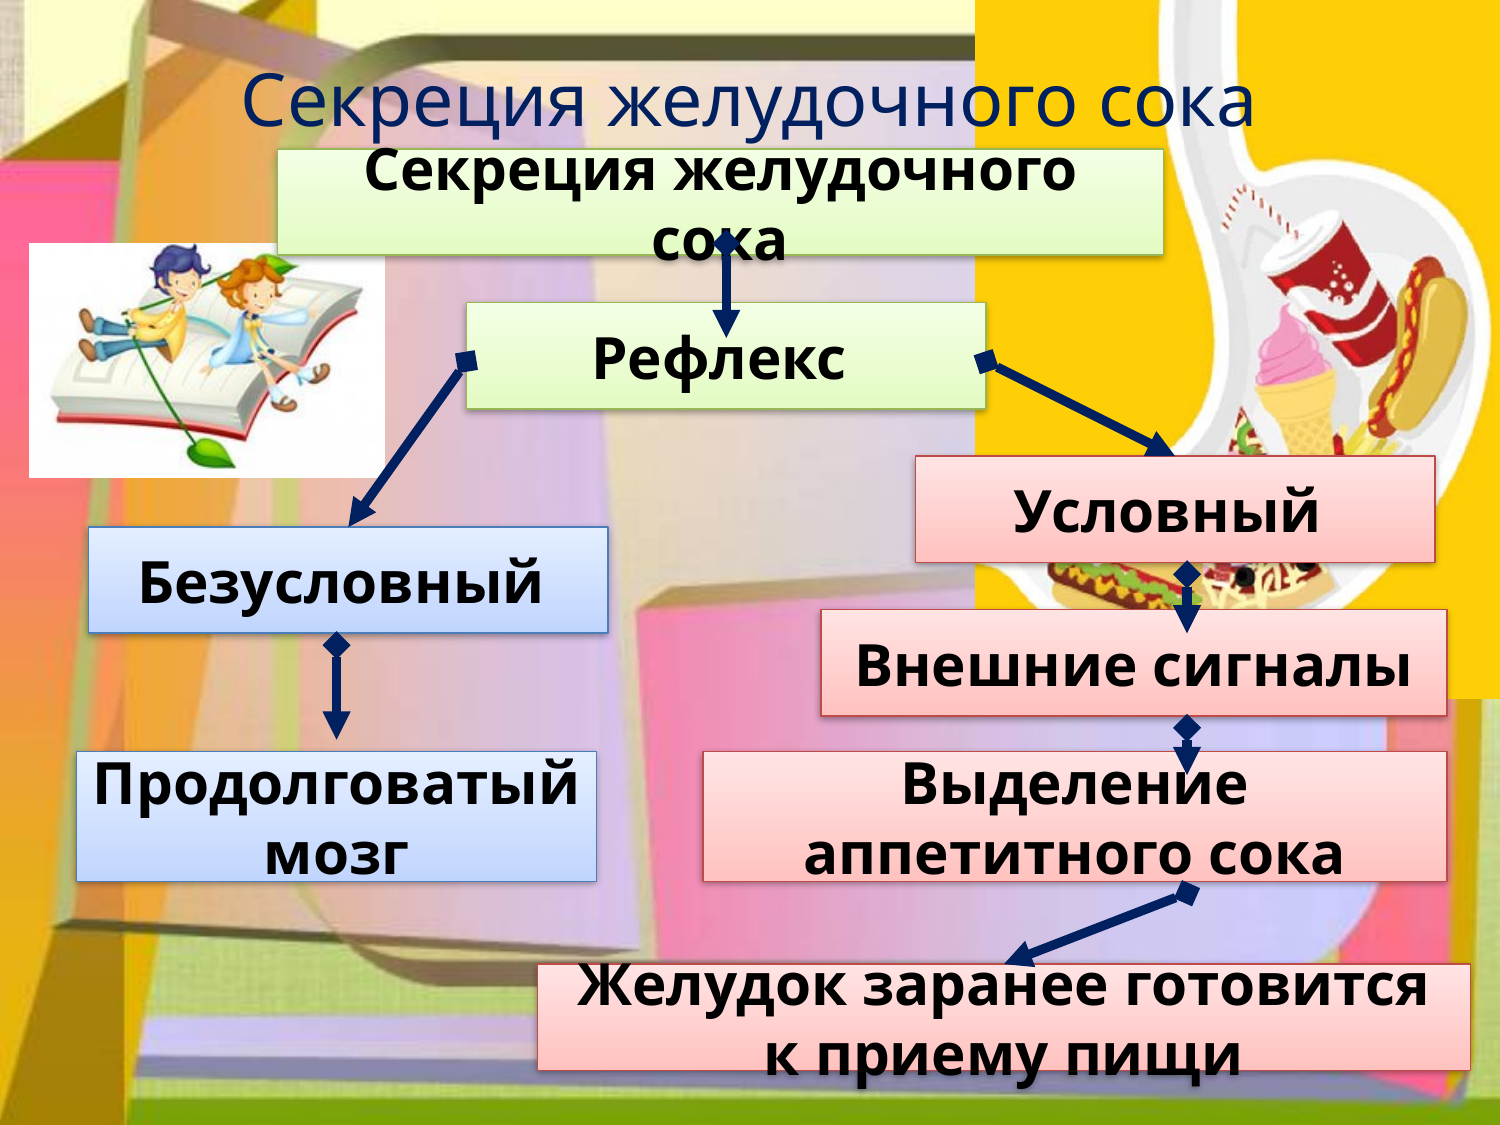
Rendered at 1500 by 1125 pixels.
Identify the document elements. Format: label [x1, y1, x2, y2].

text_box [1003, 892, 1188, 965]
picture [0, 0, 1500, 1125]
text_box [348, 361, 467, 528]
text_box [985, 361, 1176, 457]
